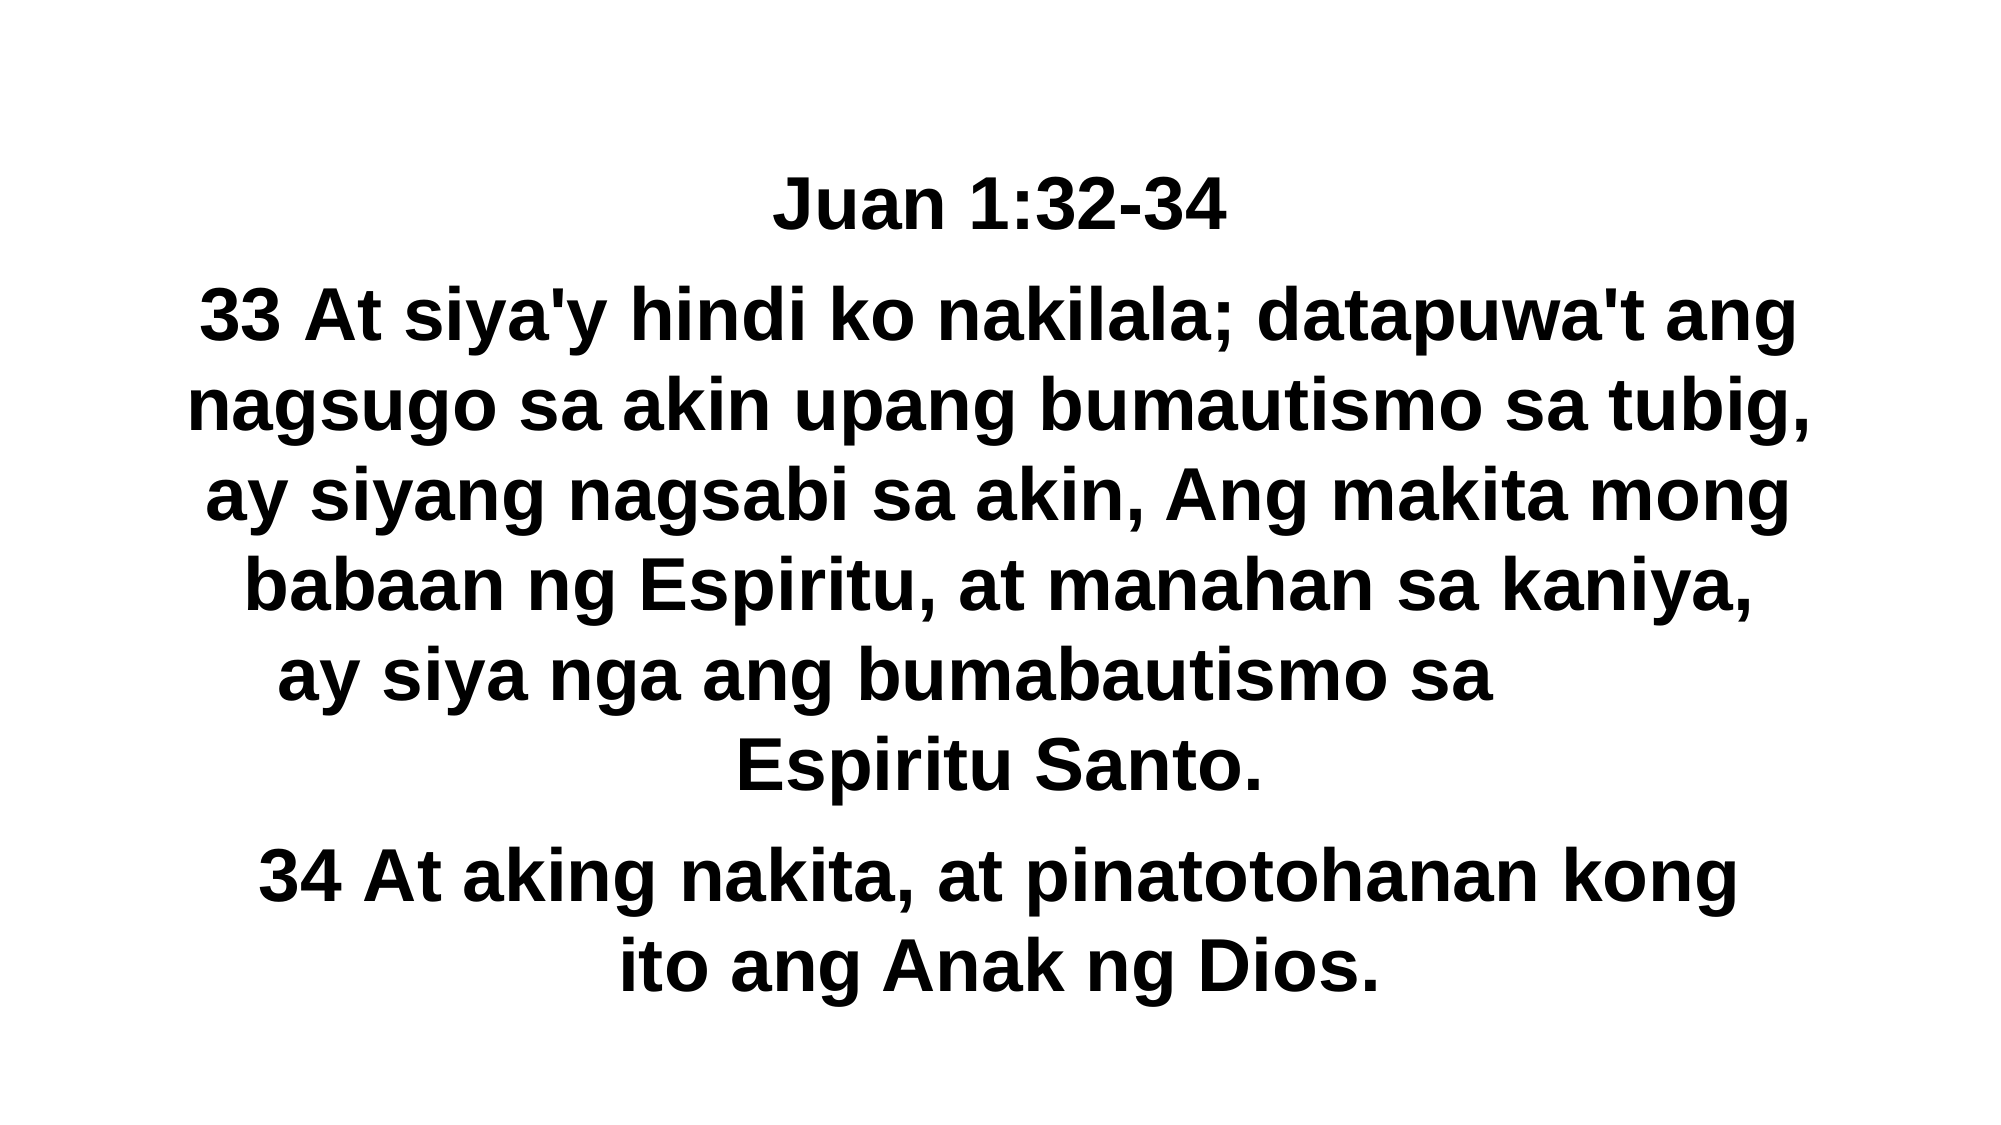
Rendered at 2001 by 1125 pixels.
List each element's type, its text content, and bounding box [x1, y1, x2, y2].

list Juan 1:32-34 33 At siya'y hindi ko nakilala; datapuwa't ang nagsugo sa akin upang bumautismo sa tubig, ay siyang nagsabi sa akin, Ang makita mong babaan ng Espiritu, at manahan sa kaniya, ay siya nga ang bumabautismo sa Espiritu Santo. 34 At aking nakita, at pinatotohanan kong ito ang Anak ng Dios. [137, 147, 1863, 1014]
